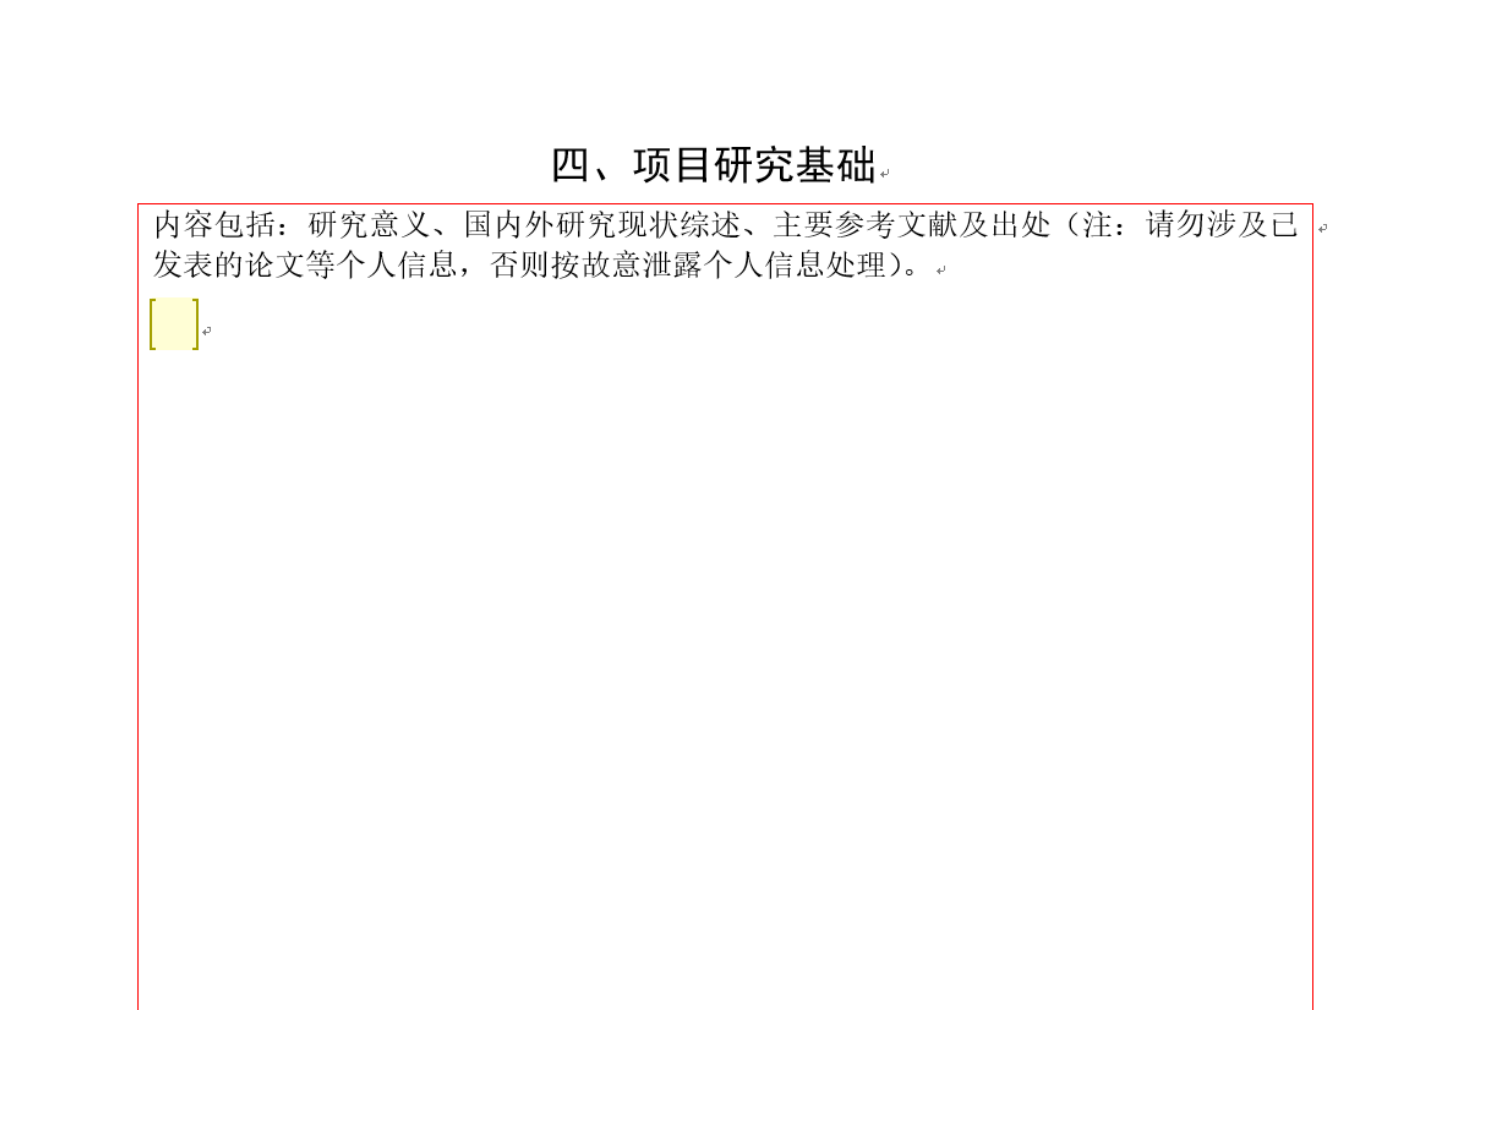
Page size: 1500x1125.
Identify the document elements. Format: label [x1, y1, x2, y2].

picture [124, 125, 1376, 1010]
